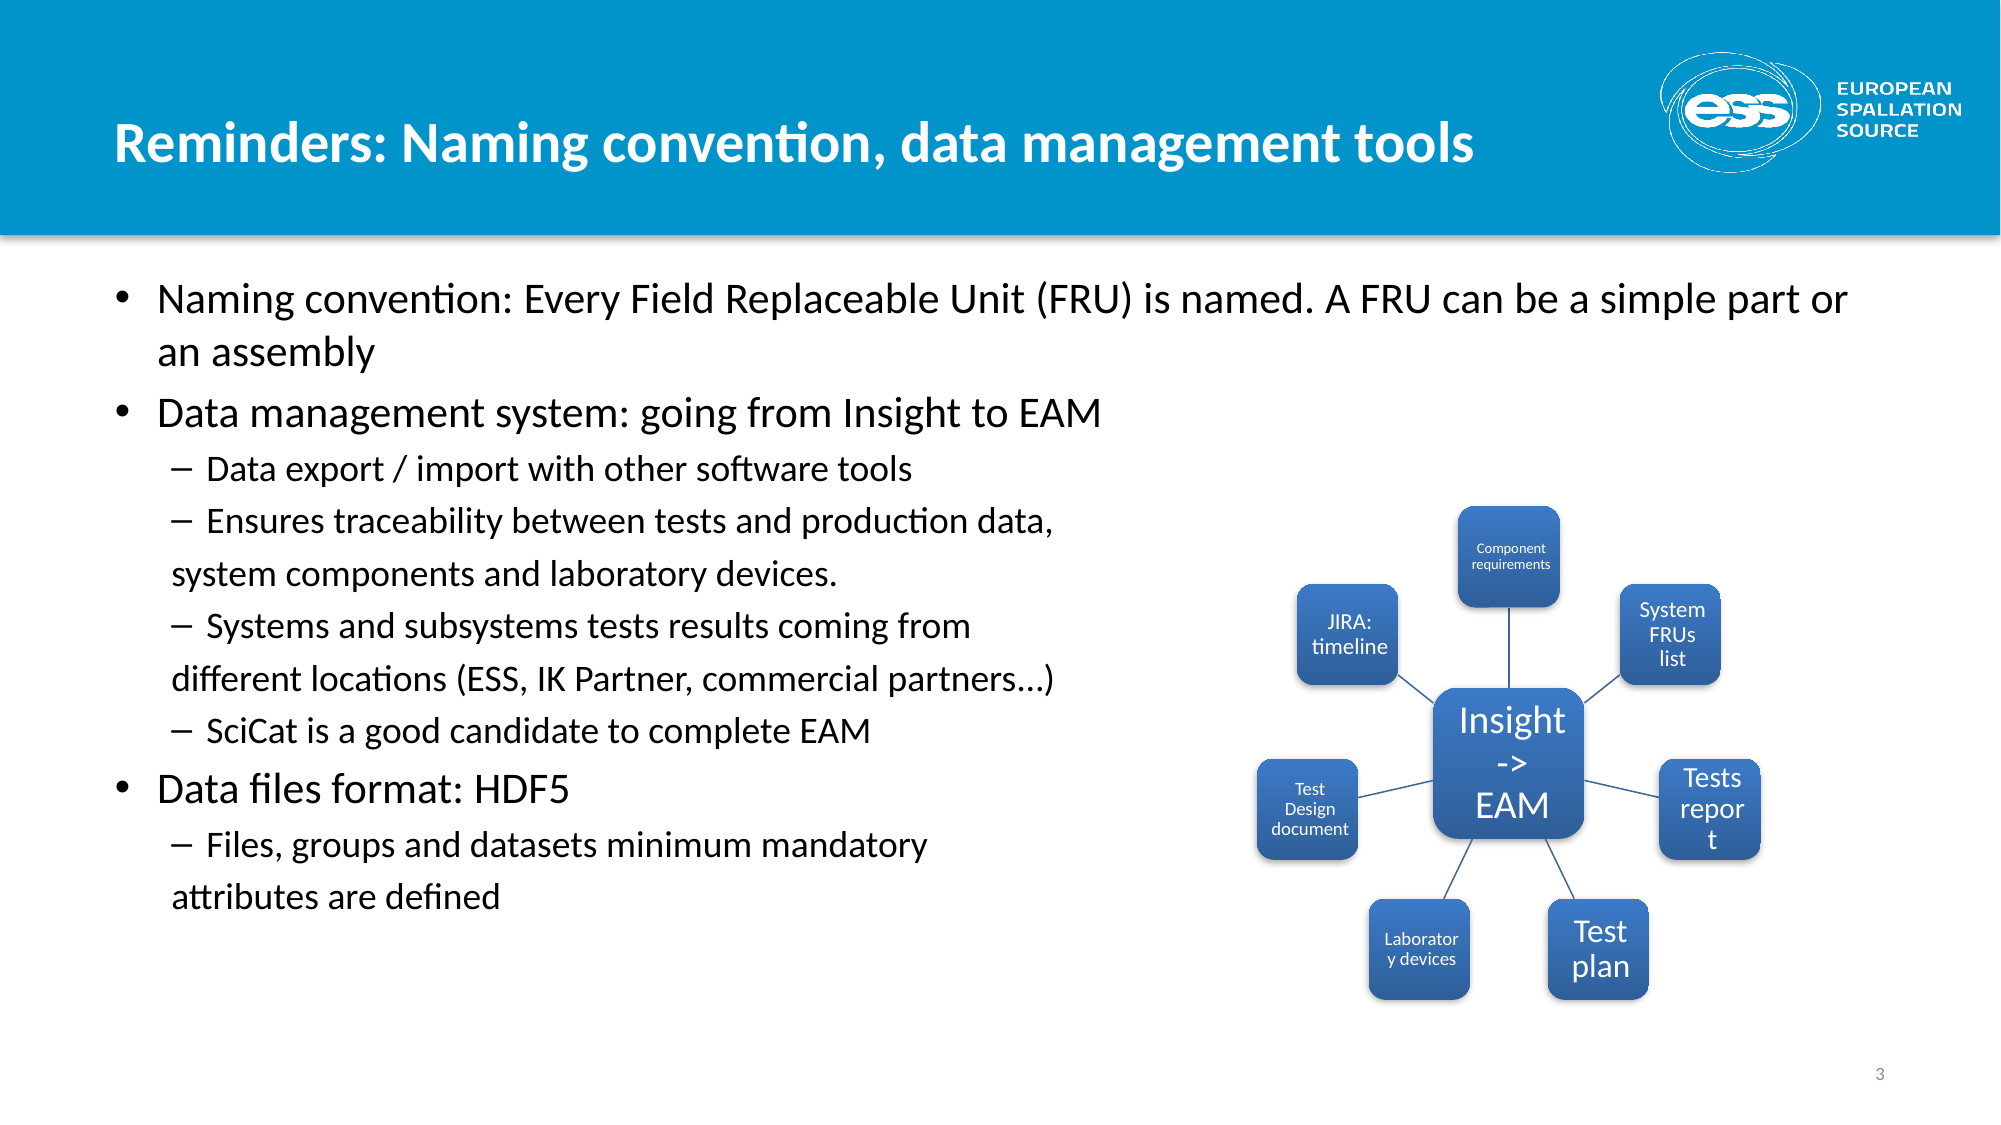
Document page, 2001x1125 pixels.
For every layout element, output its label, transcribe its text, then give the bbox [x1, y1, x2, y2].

picture [1866, 125, 1870, 136]
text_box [1117, 500, 1901, 1006]
picture [1867, 83, 1875, 94]
picture [1882, 125, 1892, 136]
picture [1884, 83, 1893, 92]
picture [1873, 125, 1877, 136]
title Reminders: Naming convention, data management tools [99, 45, 1662, 233]
picture [1838, 125, 1847, 131]
picture [1895, 125, 1905, 136]
picture [1938, 83, 1943, 94]
picture [1949, 104, 1954, 115]
picture [1901, 104, 1912, 115]
picture [1685, 94, 1789, 127]
picture [1839, 83, 1847, 94]
picture [1864, 104, 1875, 115]
picture [1879, 104, 1886, 115]
picture [1851, 104, 1858, 115]
picture [1897, 83, 1904, 94]
picture [1890, 104, 1898, 115]
list Naming convention: Every Field Replaceable Unit (FRU) is named. A FRU can be a simple part or an assembly Data management system: going from Insight to EAM Data export / import with other software tools Ensures traceability between tests and production data, system components and laboratory devices. Systems and subsystems tests results coming from different locations (ESS, IK Partner, commercial partners…) SciCat is a good candidate to complete EAM Data files format: HDF5 Files, groups and datasets minimum mandatory attributes are defined [99, 262, 1900, 1005]
picture [1914, 104, 1925, 115]
picture [1946, 83, 1950, 94]
slide_number 3 [1433, 1042, 1900, 1103]
picture [1923, 83, 1933, 94]
picture [1954, 104, 1960, 115]
picture [1911, 83, 1920, 94]
picture [1881, 84, 1885, 94]
picture [1909, 125, 1918, 136]
